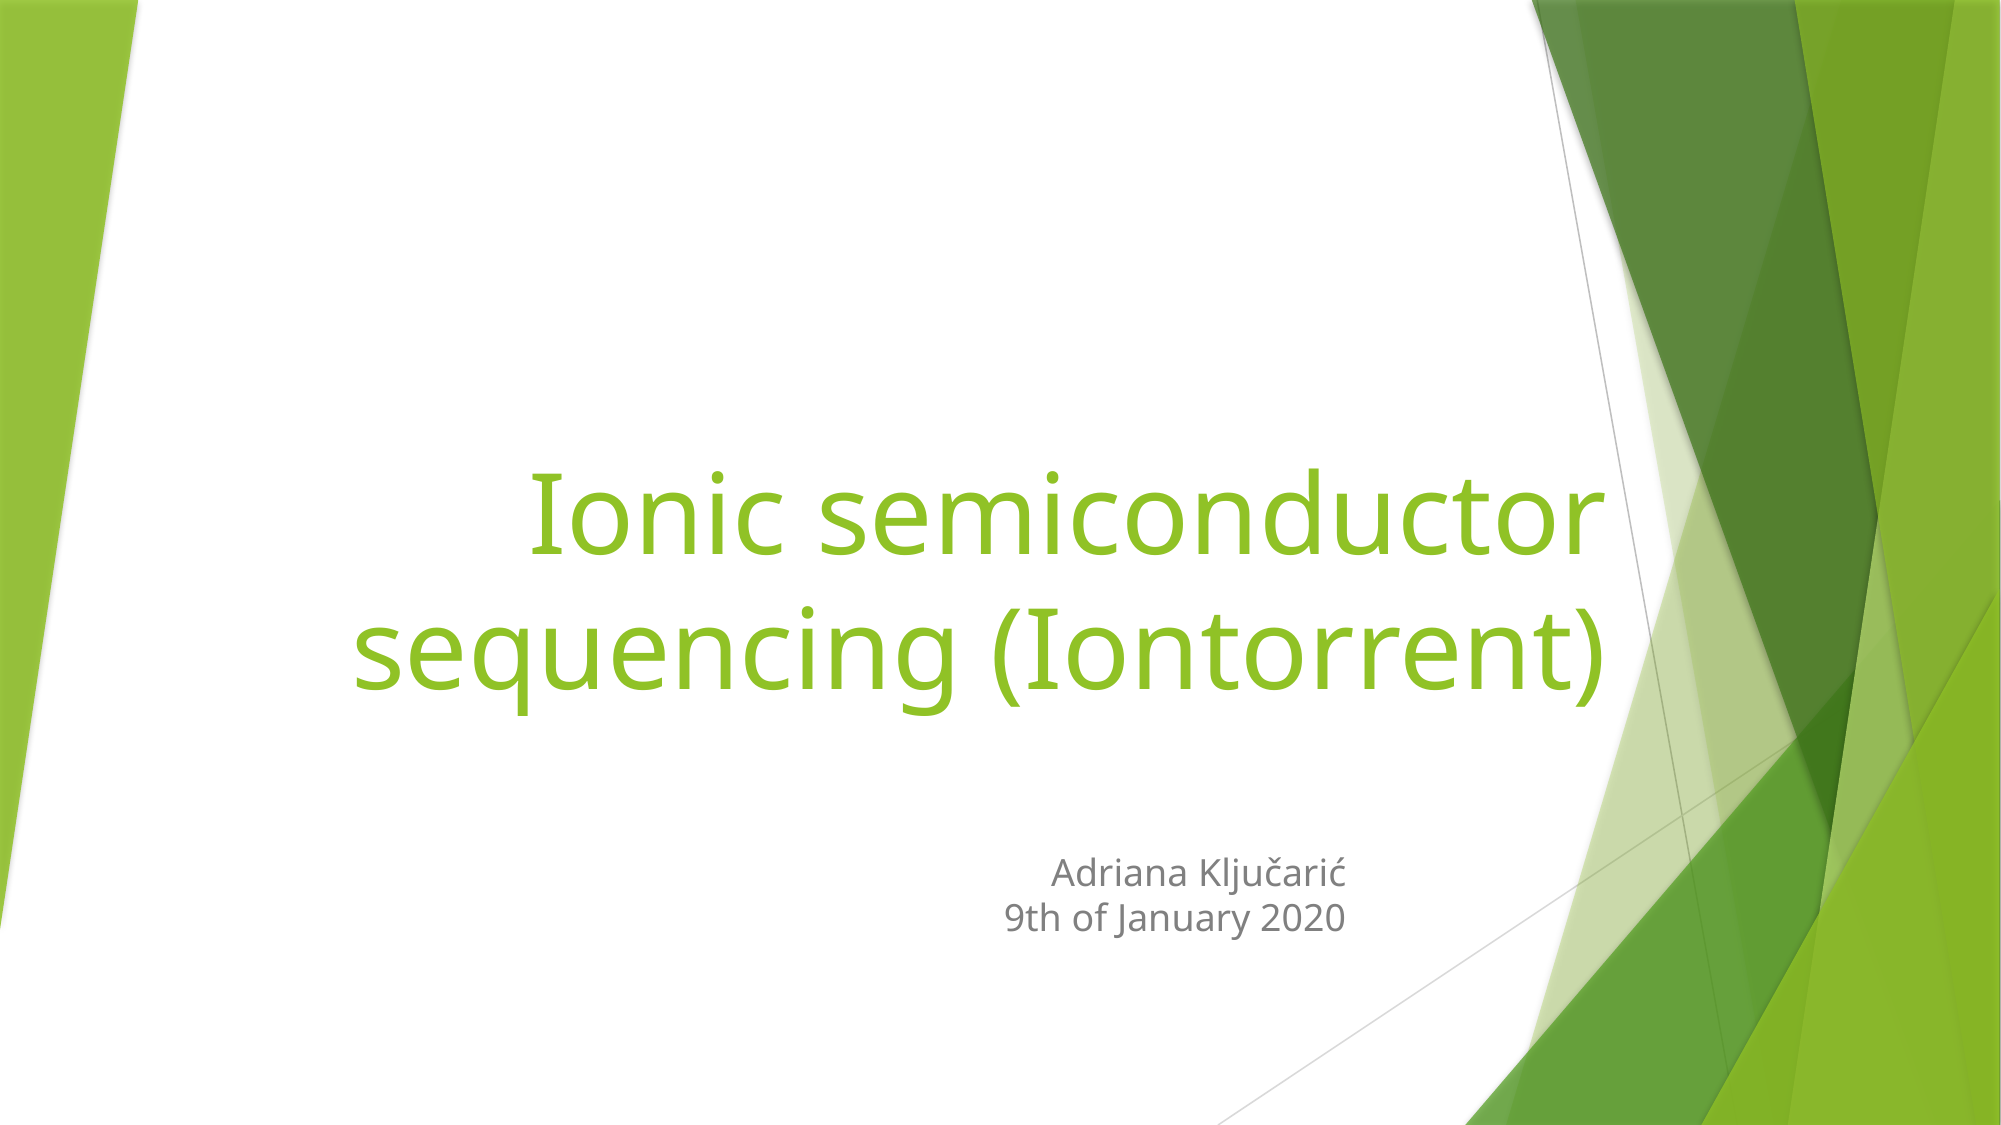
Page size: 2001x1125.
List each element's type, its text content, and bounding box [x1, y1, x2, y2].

title Ionic semiconductor sequencing (Iontorrent) [91, 322, 1623, 720]
subtitle Adriana Ključarić 9th of January 2020 [0, 841, 1362, 1067]
